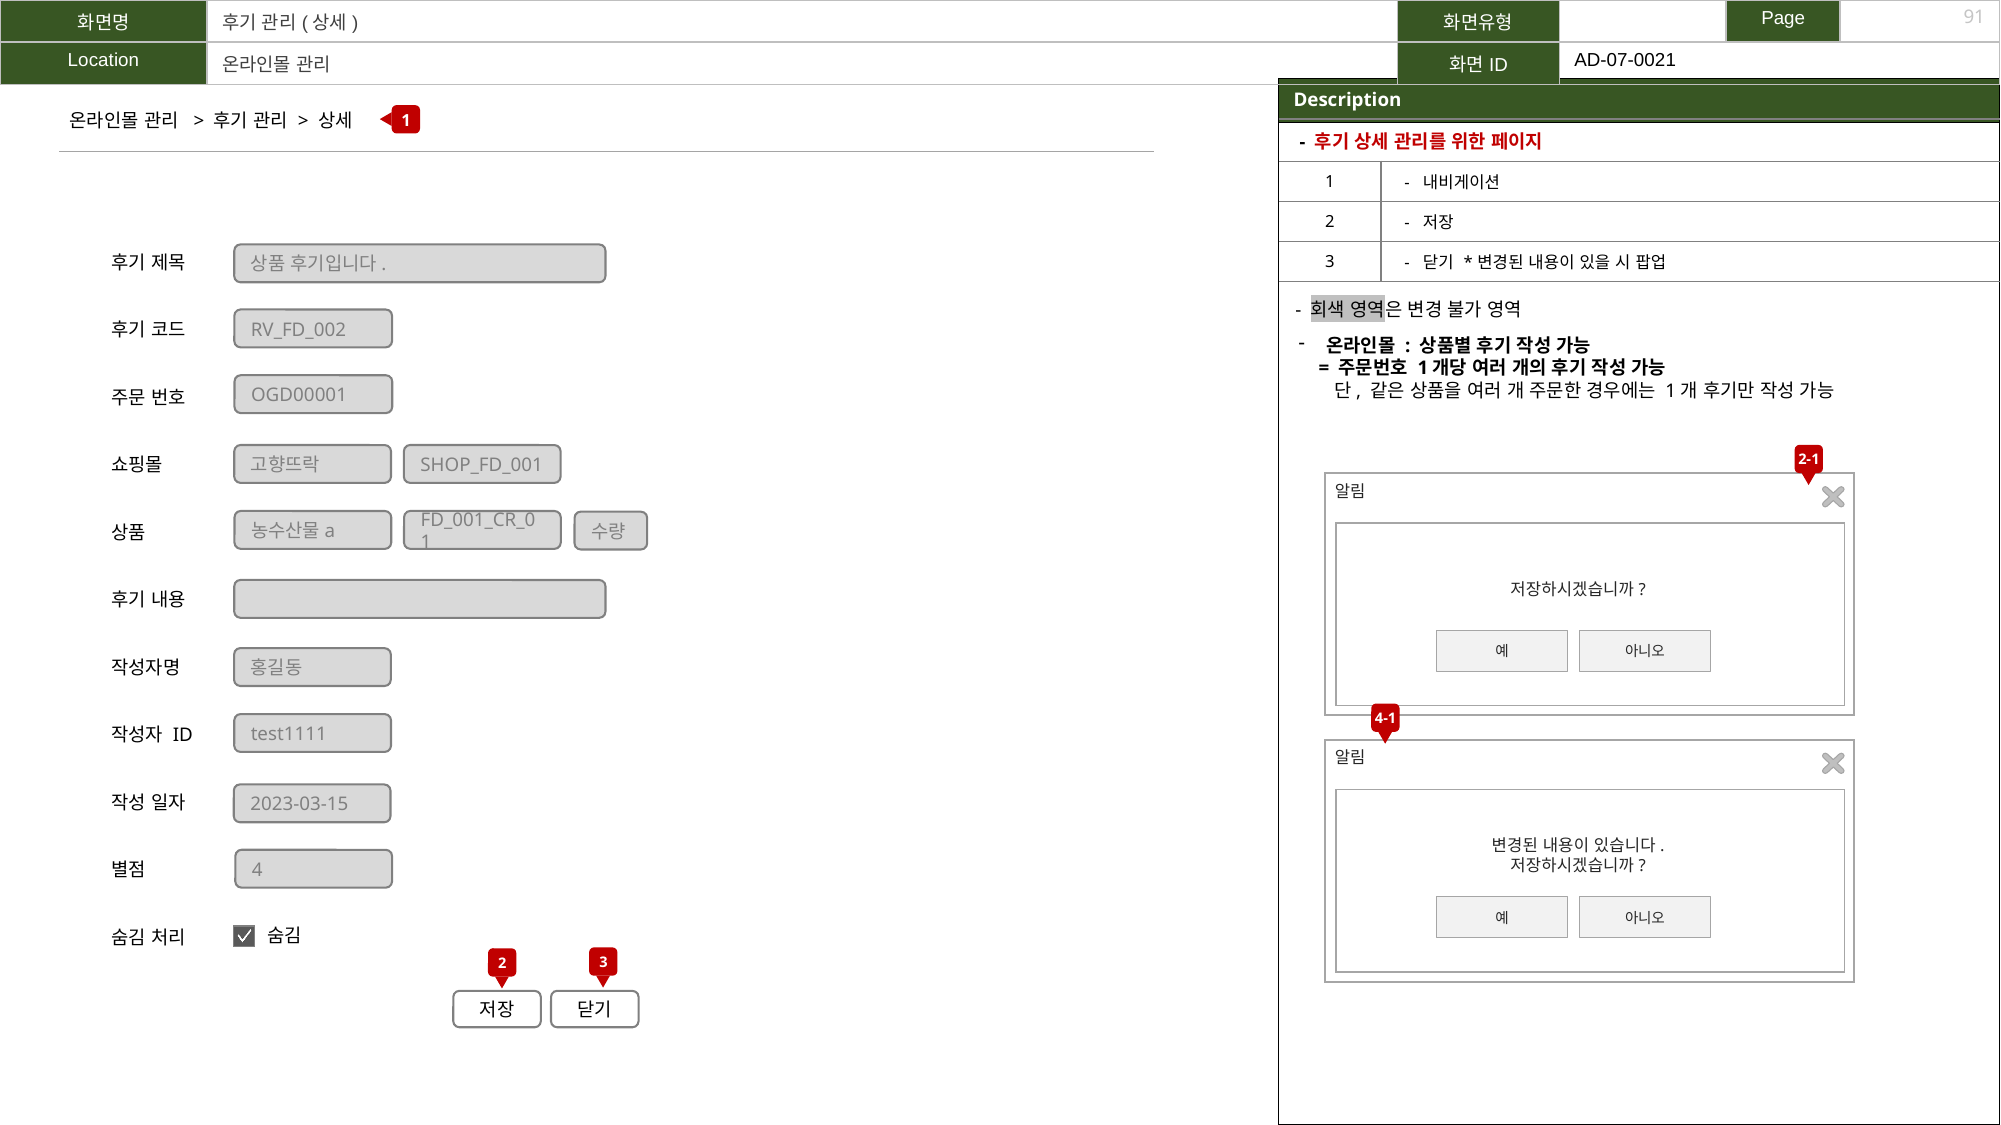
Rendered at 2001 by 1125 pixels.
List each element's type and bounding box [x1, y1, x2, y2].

table_cell [1560, 48, 1999, 84]
text_box [402, 509, 562, 550]
text_box [402, 443, 562, 484]
table_header [1, 1, 206, 41]
table_header [208, 1, 1397, 41]
slide_number [1550, 0, 2000, 48]
table_cell [1279, 202, 1380, 241]
table_cell [1279, 242, 1380, 281]
text_box [1280, 290, 1893, 409]
text_box [583, 945, 624, 988]
text_box [96, 243, 607, 978]
table_cell [1, 43, 206, 84]
table_header [1279, 120, 2000, 161]
table_cell [208, 43, 1397, 84]
table_header [1398, 1, 1550, 41]
table_cell [1382, 242, 2000, 281]
text_box [573, 510, 649, 551]
table_cell [1382, 162, 2000, 201]
text_box [1324, 442, 1855, 983]
text_box [55, 99, 415, 140]
text_box [549, 989, 640, 1029]
table_cell [1279, 162, 1380, 201]
table_cell [1382, 202, 2000, 241]
text_box [452, 946, 542, 1029]
table_cell [1279, 282, 1999, 1124]
picture [237, 925, 252, 947]
table_header [1279, 85, 1999, 118]
table_cell [1398, 43, 1559, 84]
